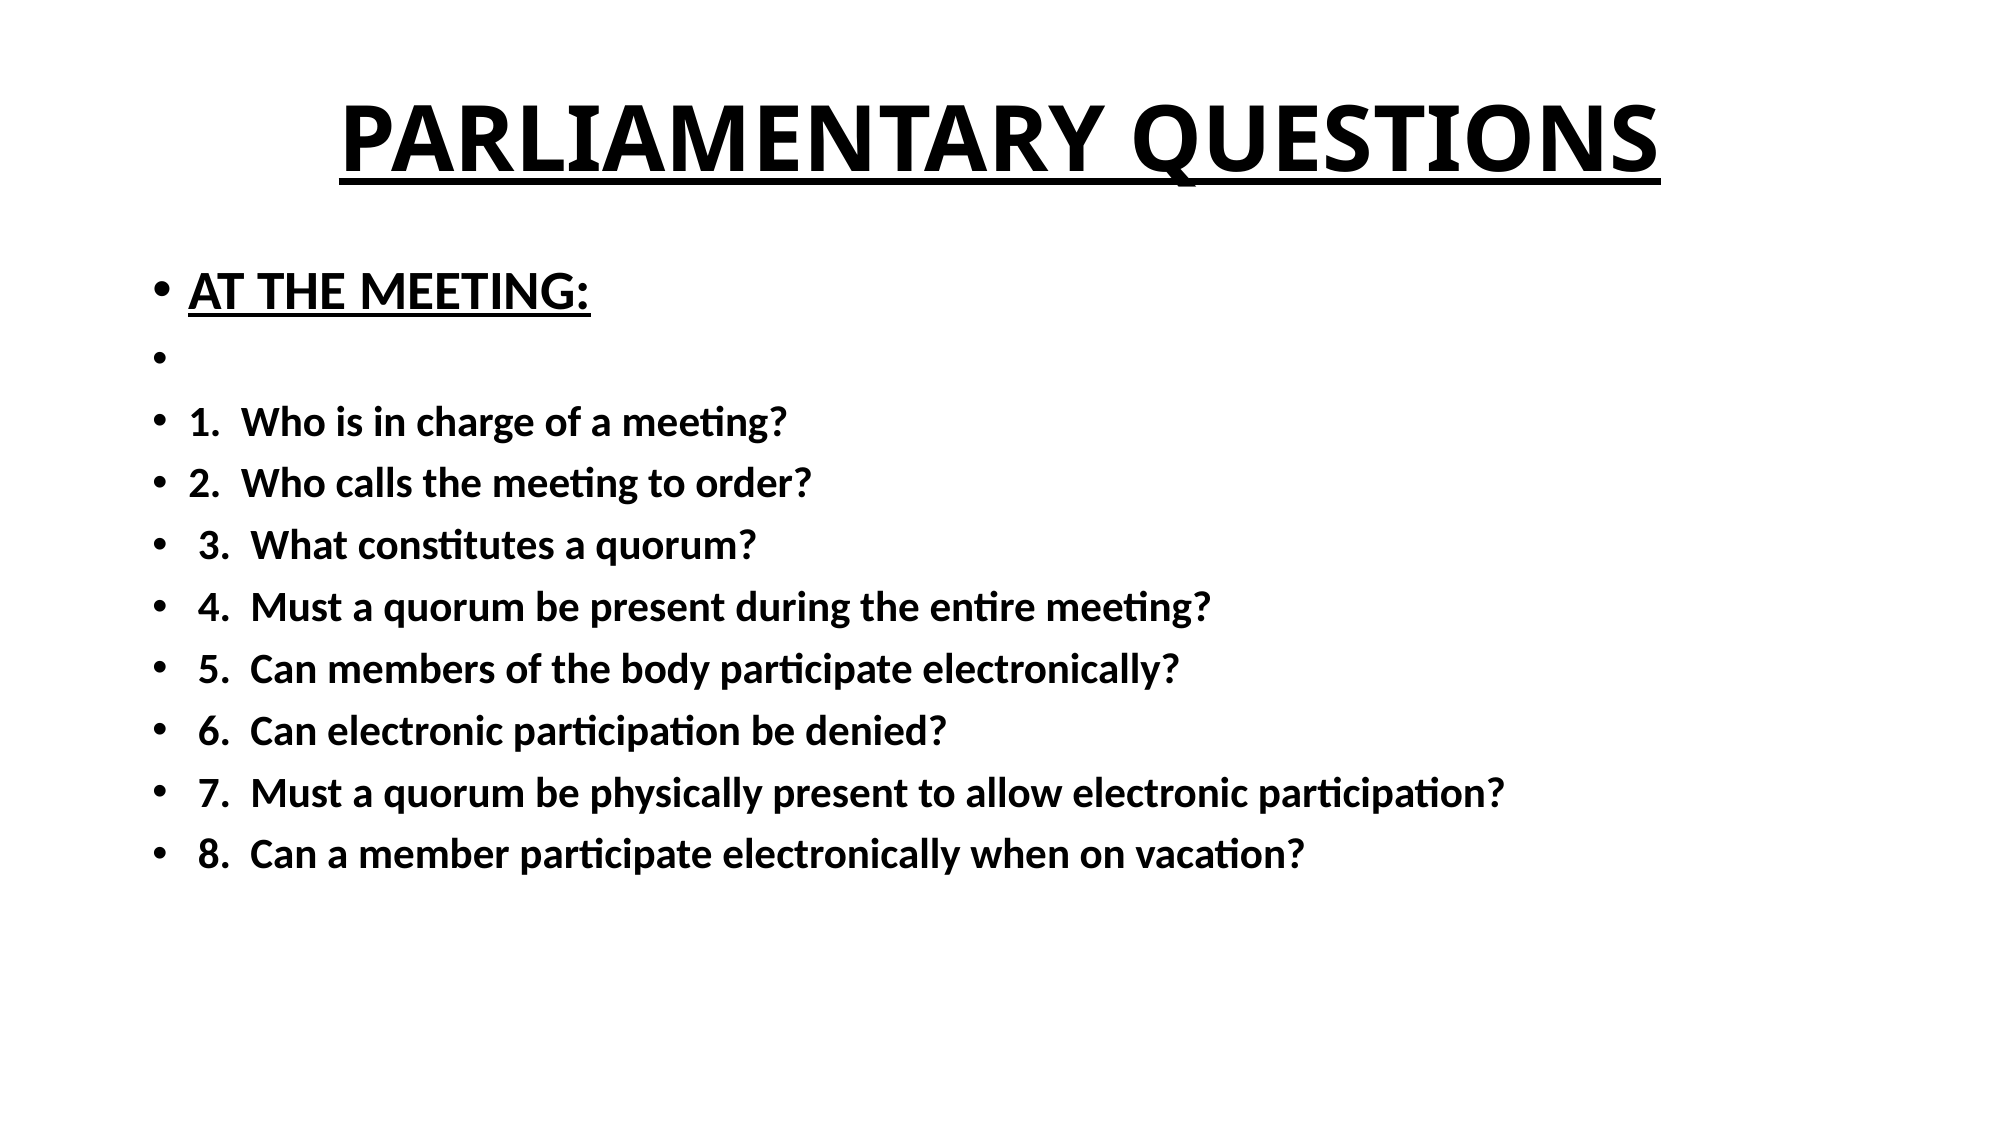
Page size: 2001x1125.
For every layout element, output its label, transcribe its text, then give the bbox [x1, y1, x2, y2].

list AT THE MEETING: 1. Who is in charge of a meeting? 2. Who calls the meeting to order? 3. What constitutes a quorum? 4. Must a quorum be present during the entire meeting? 5. Can members of the body participate electronically? 6. Can electronic participation be denied? 7. Must a quorum be physically present to allow electronic participation? 8. Can a member participate electronically when on vacation? [137, 254, 1863, 1014]
title PARLIAMENTARY QUESTIONS [137, 59, 1863, 224]
